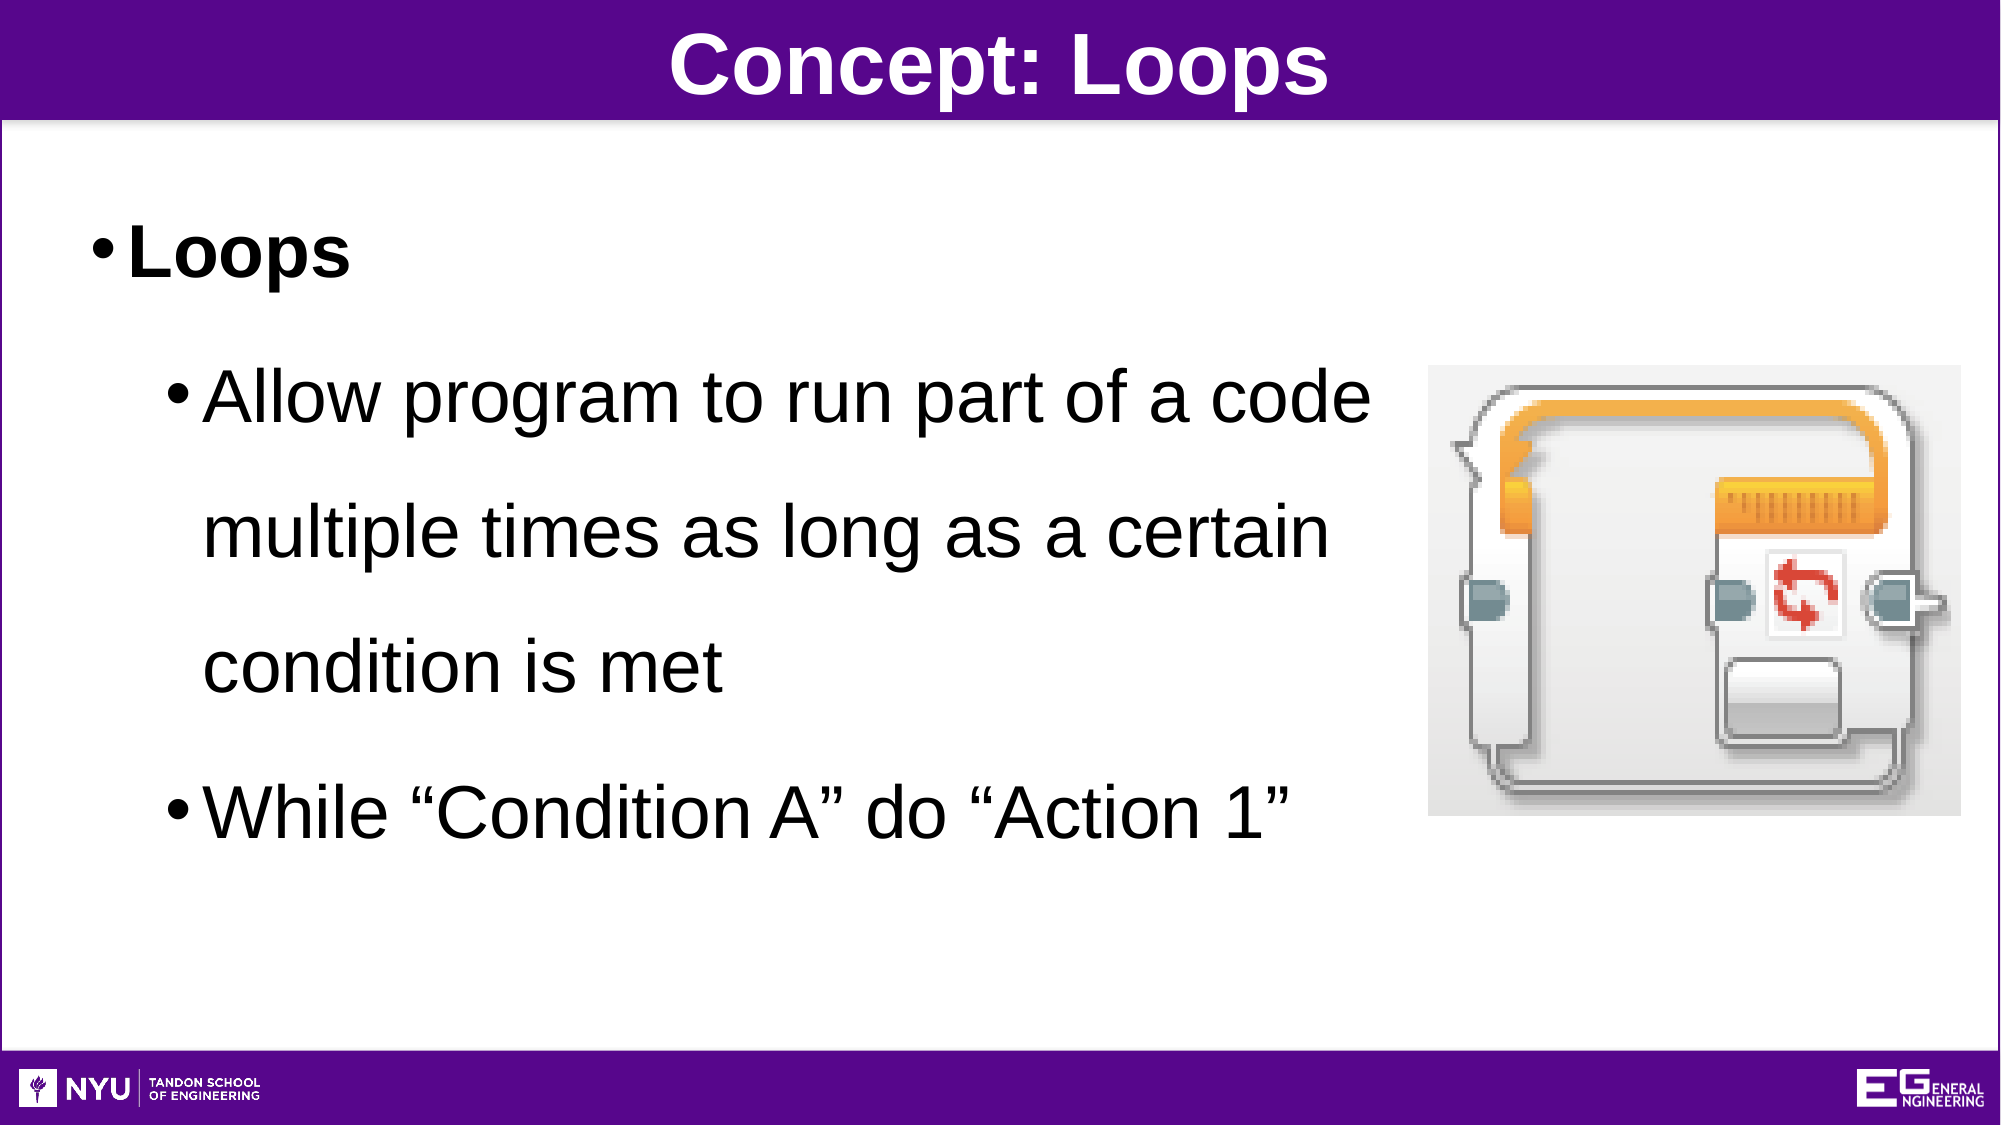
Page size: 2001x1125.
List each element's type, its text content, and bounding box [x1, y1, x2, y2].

list Concept: Loops [0, 0, 2000, 120]
picture [19, 1069, 260, 1107]
picture [1428, 365, 1961, 816]
list Loops Allow program to run part of a code multiple times as long as a certain condition is met While “Condition A” do “Action 1” [0, 149, 2000, 1026]
picture [1856, 1069, 1984, 1107]
